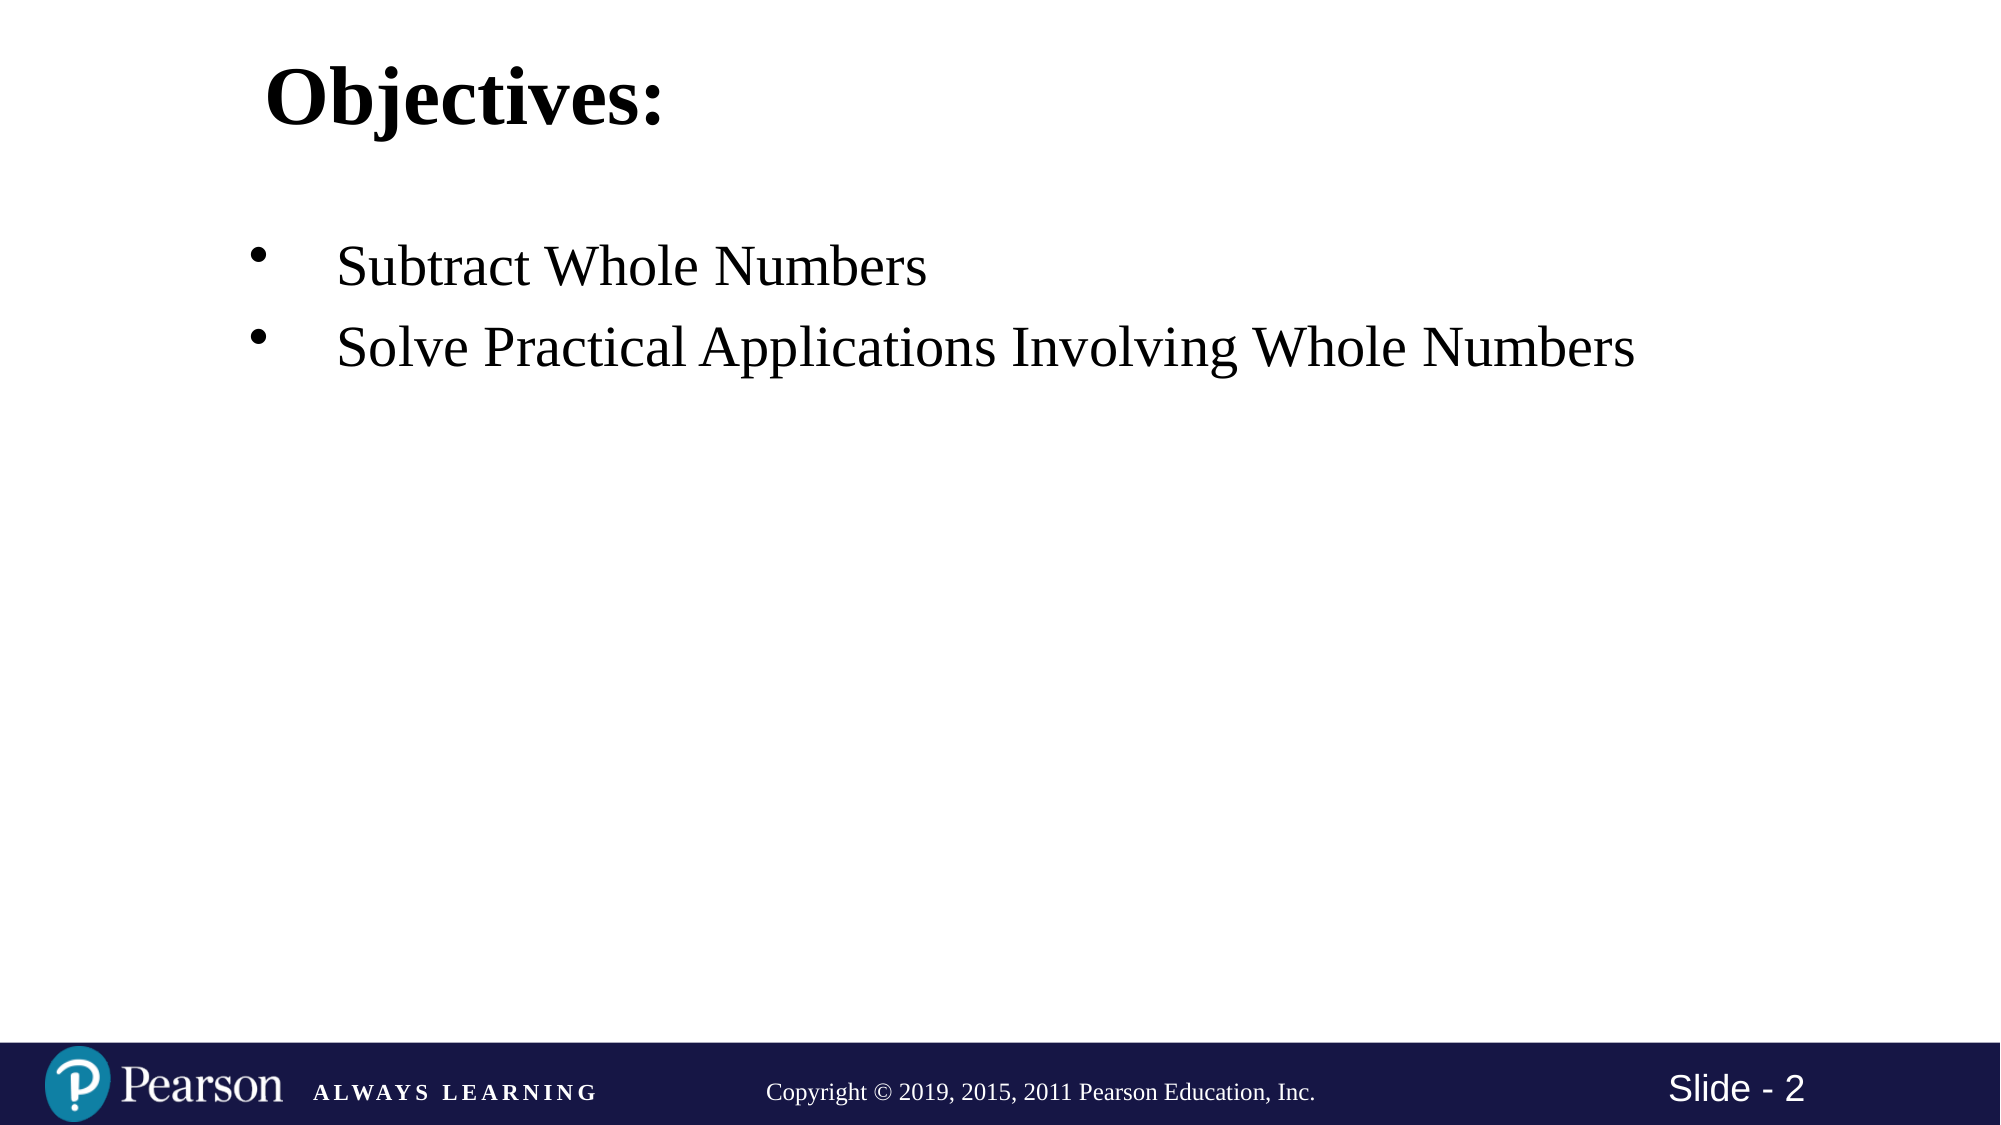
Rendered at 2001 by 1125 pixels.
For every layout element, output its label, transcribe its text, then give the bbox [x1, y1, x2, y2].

list Subtract Whole Numbers Solve Practical Applications Involving Whole Numbers [233, 219, 1768, 997]
title Objectives: [249, 33, 1750, 167]
picture [45, 1046, 283, 1122]
